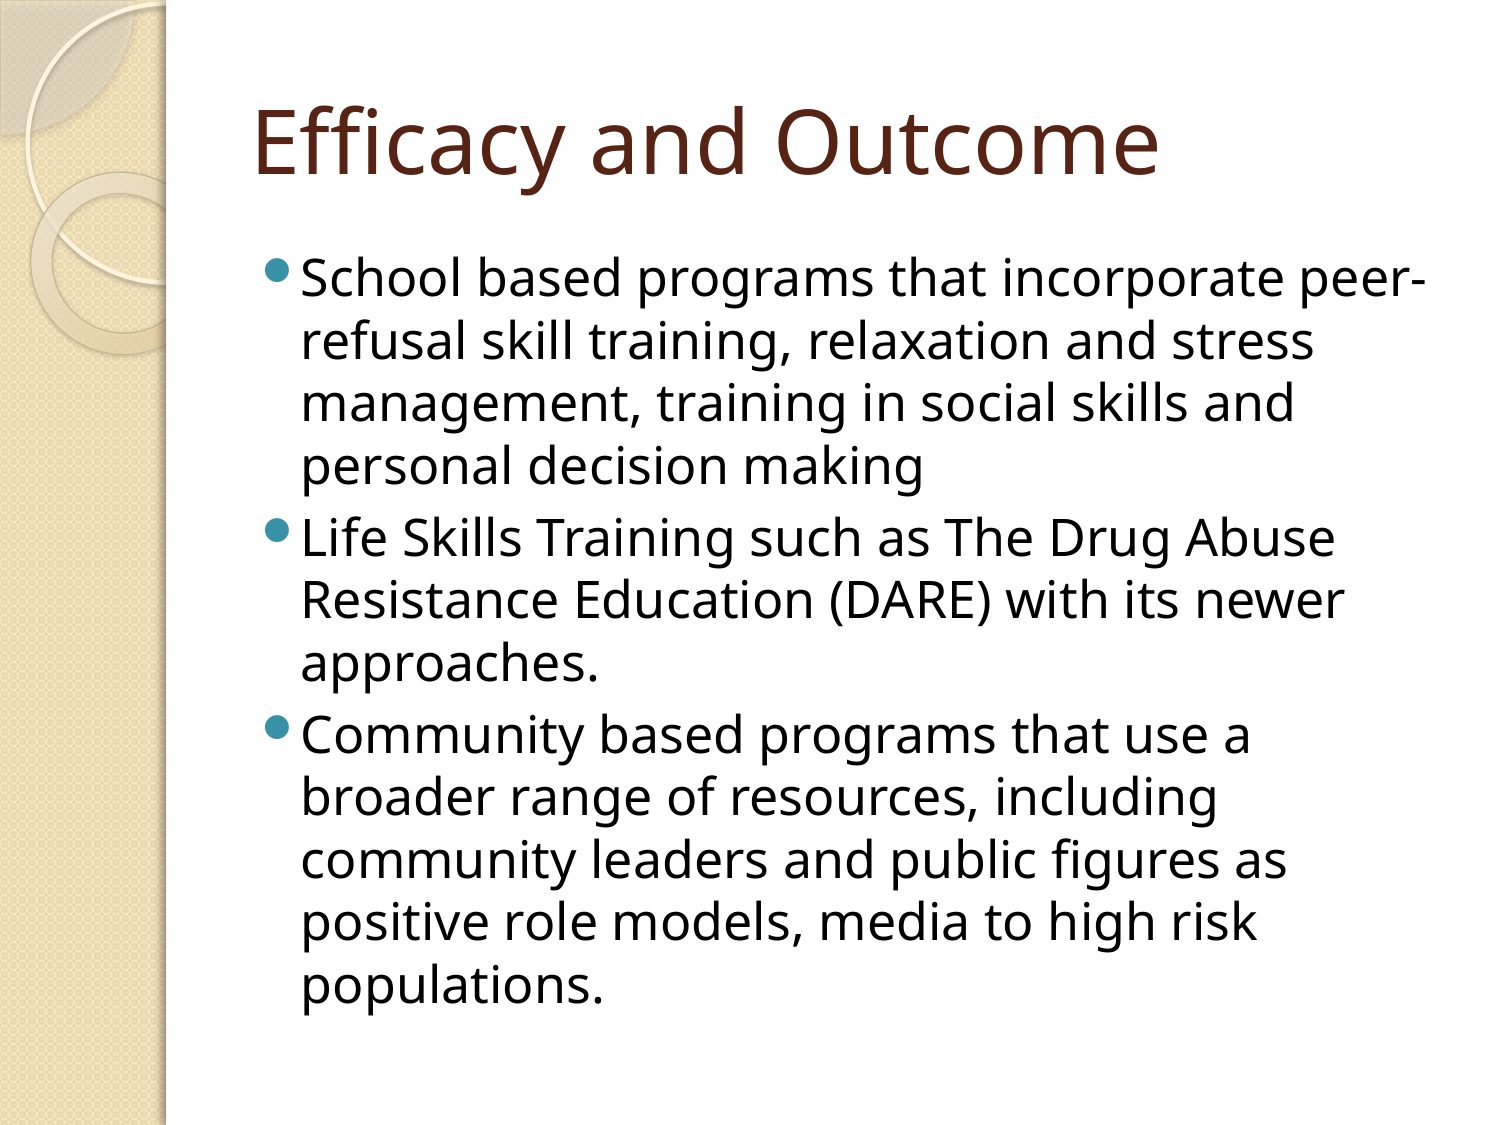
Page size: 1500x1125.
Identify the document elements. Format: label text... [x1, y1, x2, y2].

list School based programs that incorporate peer-refusal skill training, relaxation and stress management, training in social skills and personal decision making Life Skills Training such as The Drug Abuse Resistance Education (DARE) with its newer approaches. Community based programs that use a broader range of resources, including community leaders and public figures as positive role models, media to high risk populations. [235, 237, 1466, 1025]
title Efficacy and Outcome [235, 45, 1466, 233]
